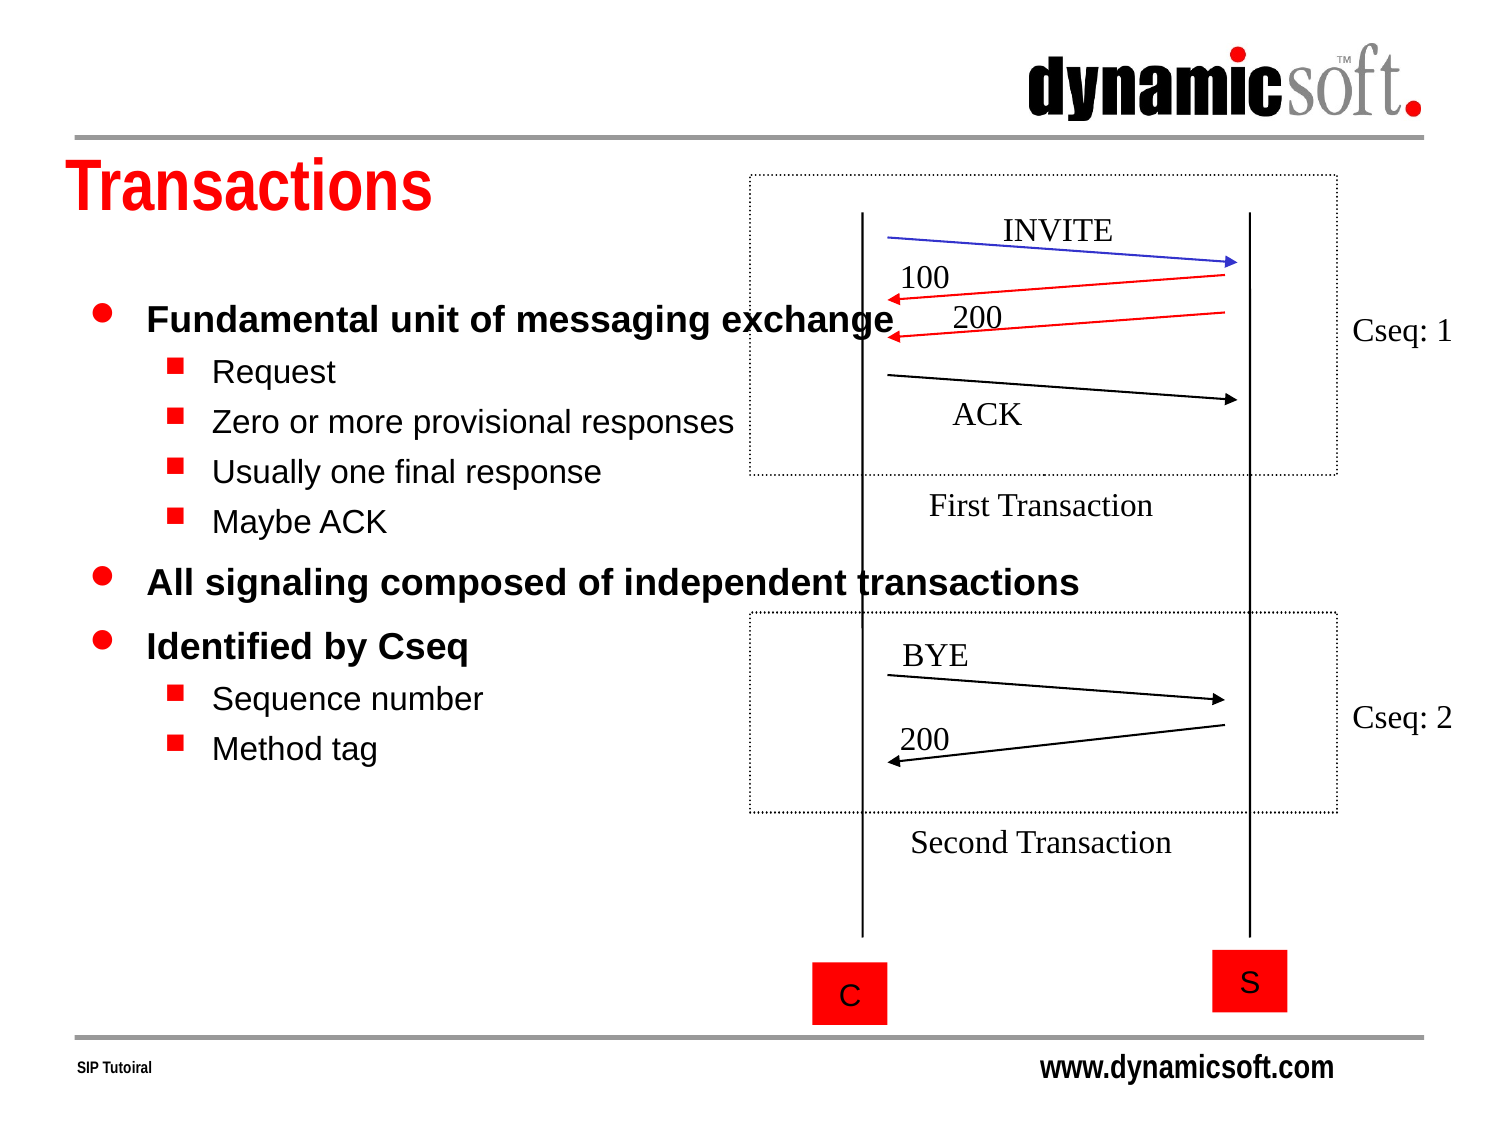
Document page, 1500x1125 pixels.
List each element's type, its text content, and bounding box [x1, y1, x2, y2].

text_box First Transaction [913, 475, 1169, 530]
picture [1029, 43, 1421, 121]
text_box Second Transaction [895, 812, 1188, 868]
list Fundamental unit of messaging exchange Request Zero or more provisional responses Usually one final response Maybe ACK All signaling composed of independent transactions Identified by Cseq Sequence number Method tag [74, 287, 1425, 1013]
text_box Cseq: 2 [1337, 687, 1469, 743]
text_box Cseq: 1 [1337, 300, 1469, 355]
text_box C [812, 962, 888, 1025]
text_box [749, 612, 1338, 813]
text_box S [1212, 949, 1288, 1013]
title Transactions [50, 137, 1400, 225]
text_box [749, 174, 1338, 475]
